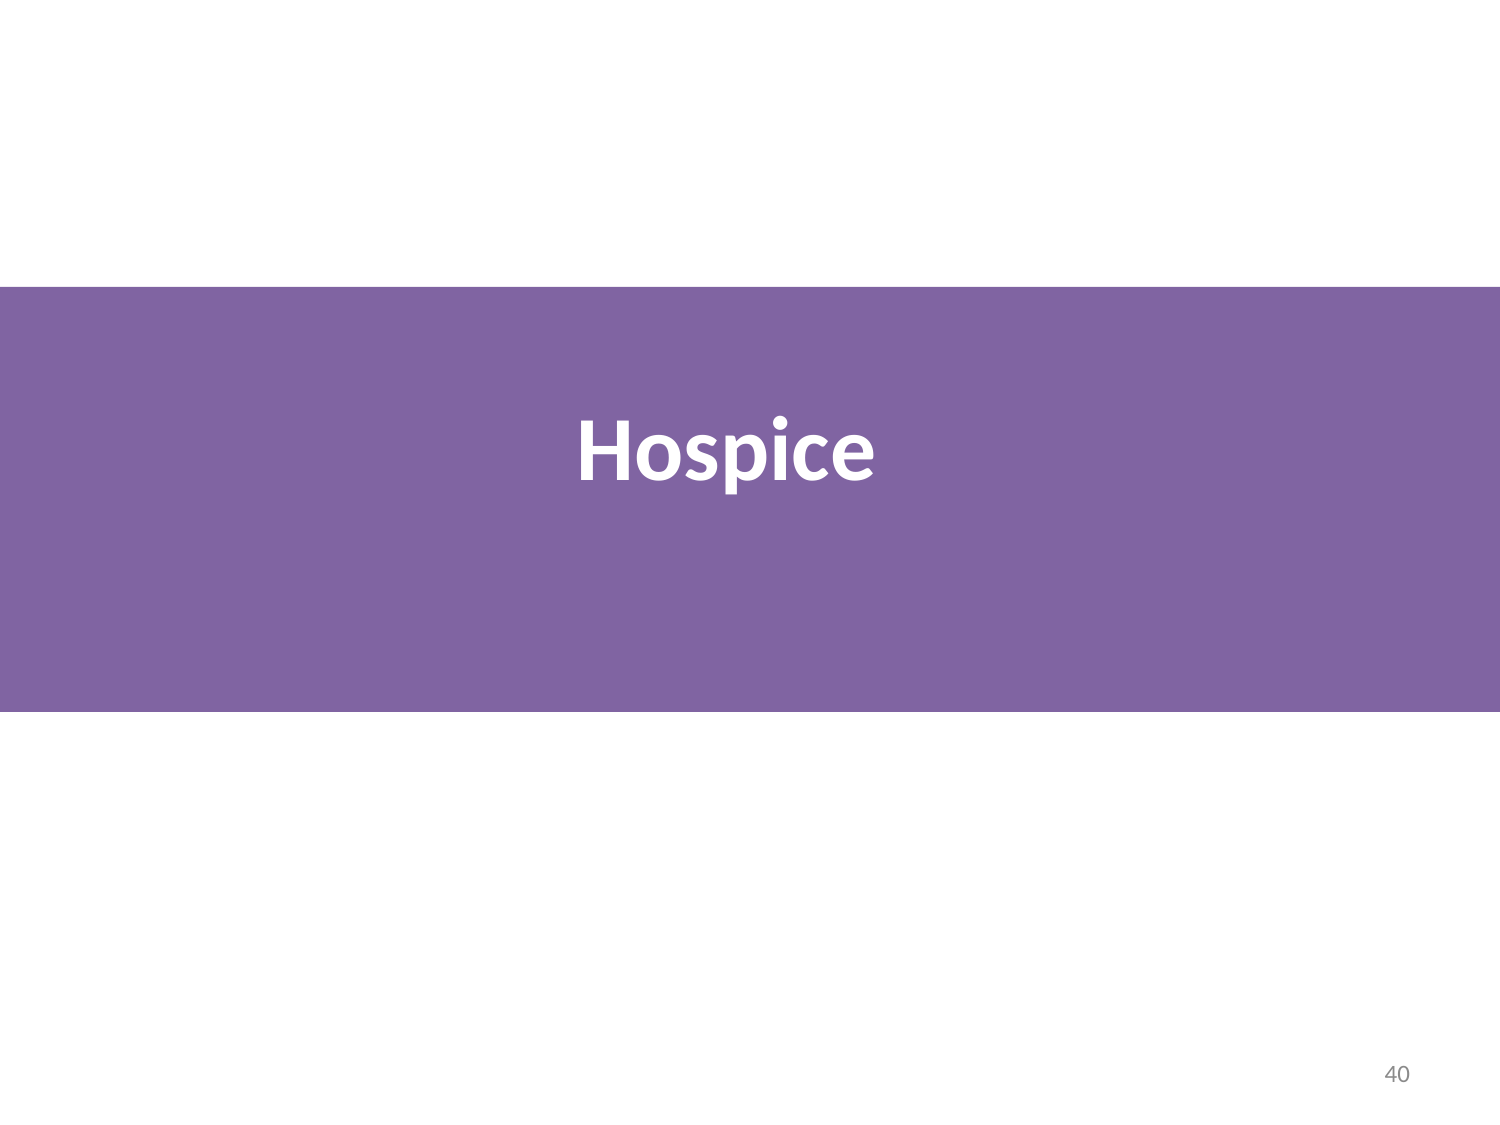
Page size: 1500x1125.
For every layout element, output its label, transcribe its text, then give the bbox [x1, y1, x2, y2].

slide_number 40 [1074, 1042, 1425, 1103]
text_box Hospice [64, 381, 1390, 506]
text_box [0, 285, 1500, 714]
